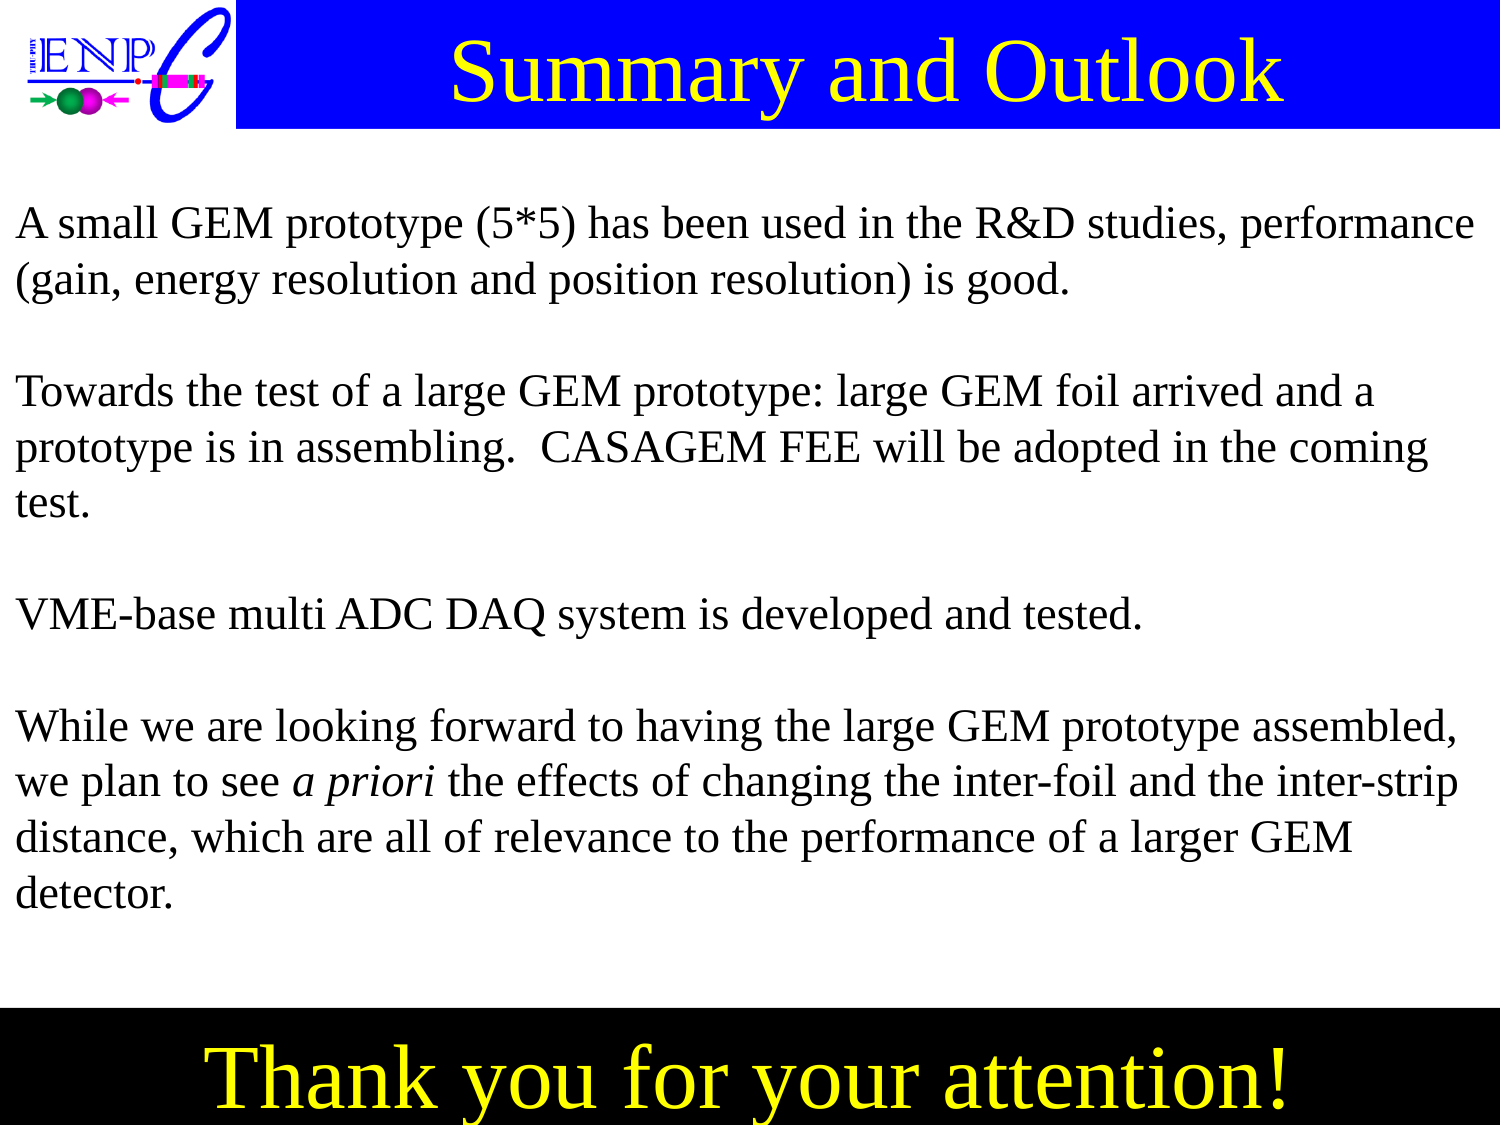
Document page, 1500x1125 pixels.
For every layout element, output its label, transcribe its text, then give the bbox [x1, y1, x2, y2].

text_box Thank you for your attention! [0, 1007, 1500, 1125]
picture [11, 0, 235, 130]
text_box A small GEM prototype (5*5) has been used in the R&D studies, performance (gain, energy resolution and position resolution) is good. Towards the test of a large GEM prototype: large GEM foil arrived and a prototype is in assembling. CASAGEM FEE will be adopted in the coming test. VME-base multi ADC DAQ system is developed and tested. While we are looking forward to having the large GEM prototype assembled, we plan to see a priori the effects of changing the inter-foil and the inter-strip distance, which are all of relevance to the performance of a larger GEM detector. [0, 128, 1500, 929]
text_box Summary and Outlook [236, 0, 1500, 128]
